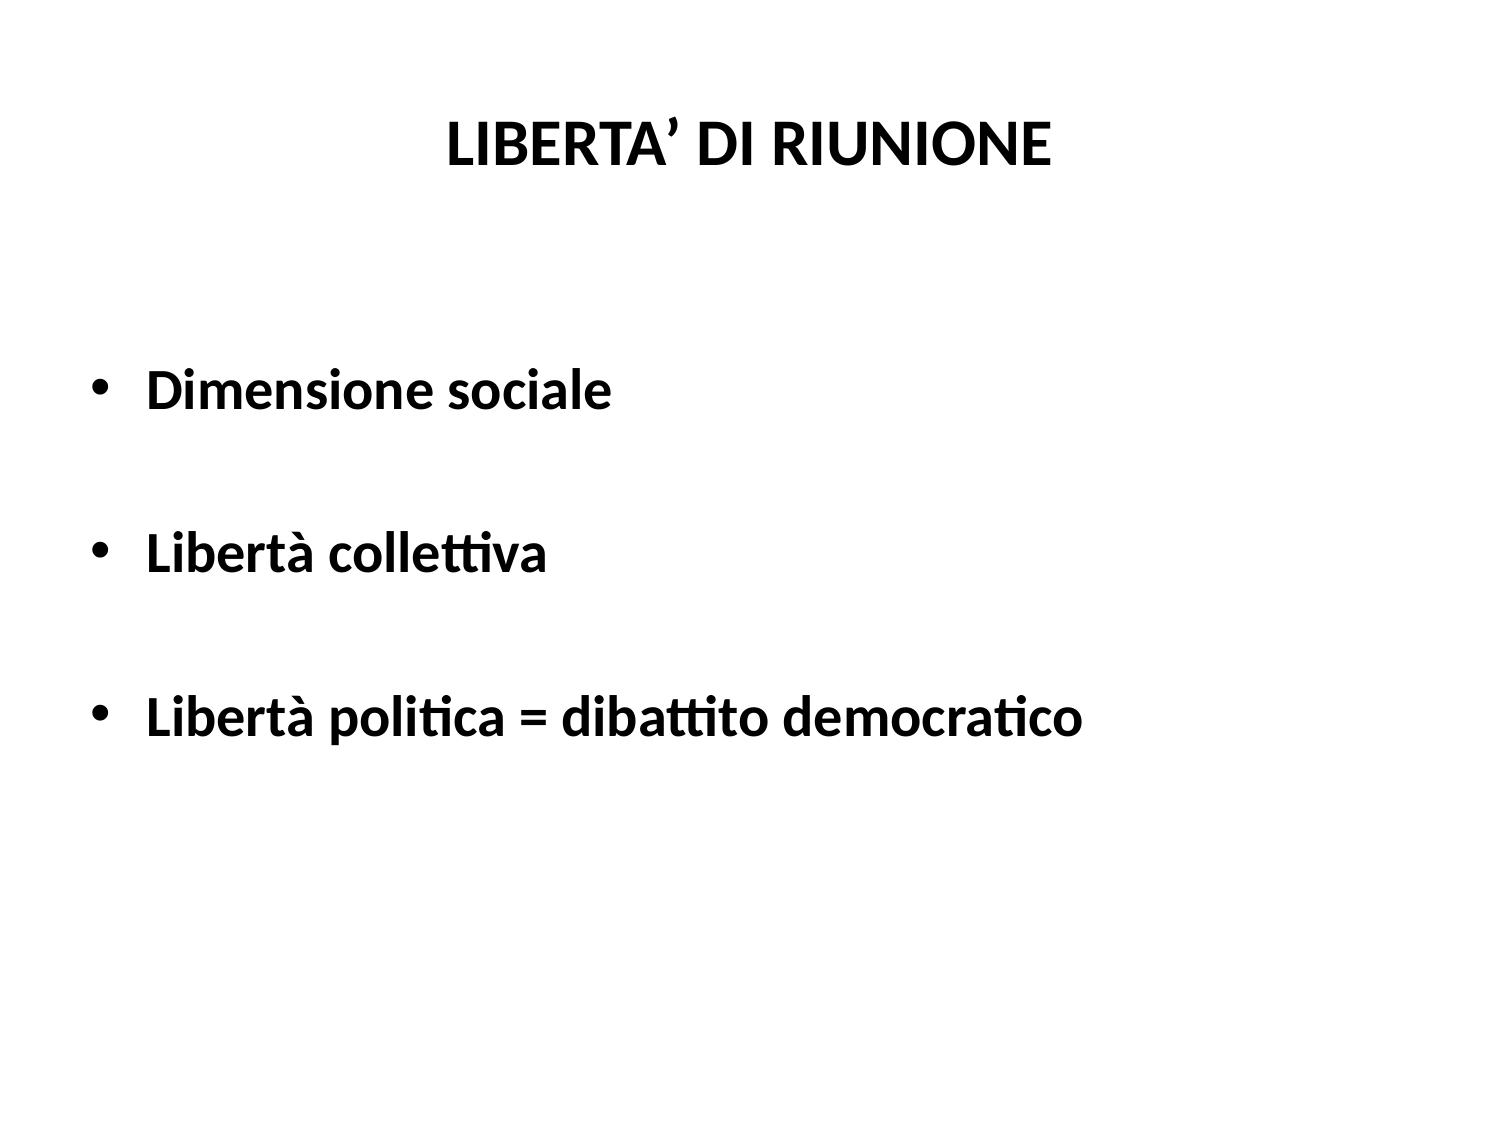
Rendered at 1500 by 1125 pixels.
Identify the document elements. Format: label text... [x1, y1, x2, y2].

list Dimensione sociale Libertà collettiva Libertà politica = dibattito democratico [75, 262, 1425, 1005]
title LIBERTA’ DI RIUNIONE [75, 45, 1425, 233]
